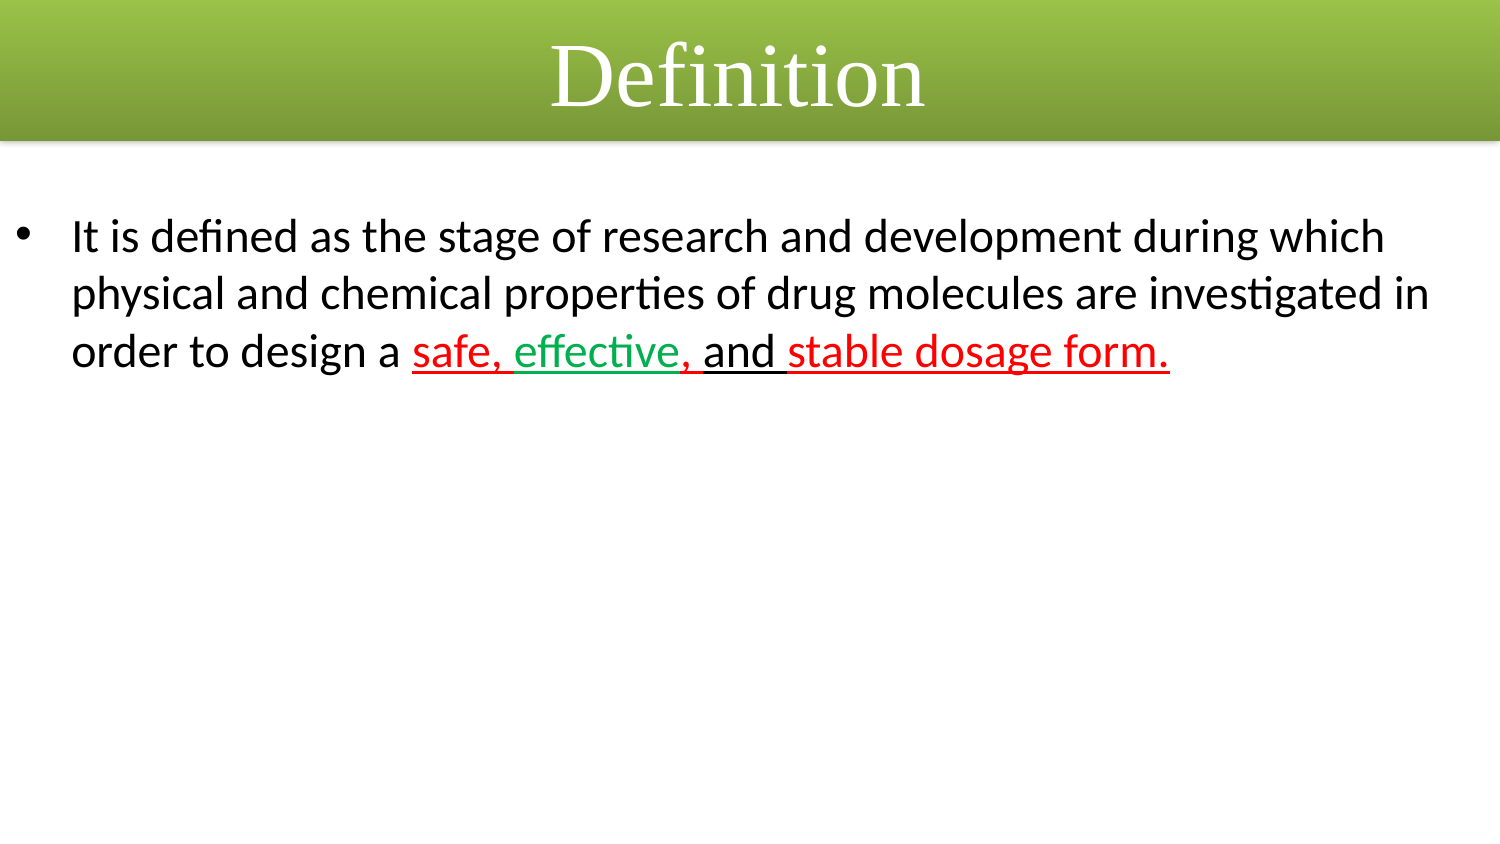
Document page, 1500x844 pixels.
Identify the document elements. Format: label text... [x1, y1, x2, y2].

list It is defined as the stage of research and development during which physical and chemical properties of drug molecules are investigated in order to design a safe, effective, and stable dosage form. [0, 196, 1500, 754]
title Definition [0, 0, 1500, 141]
